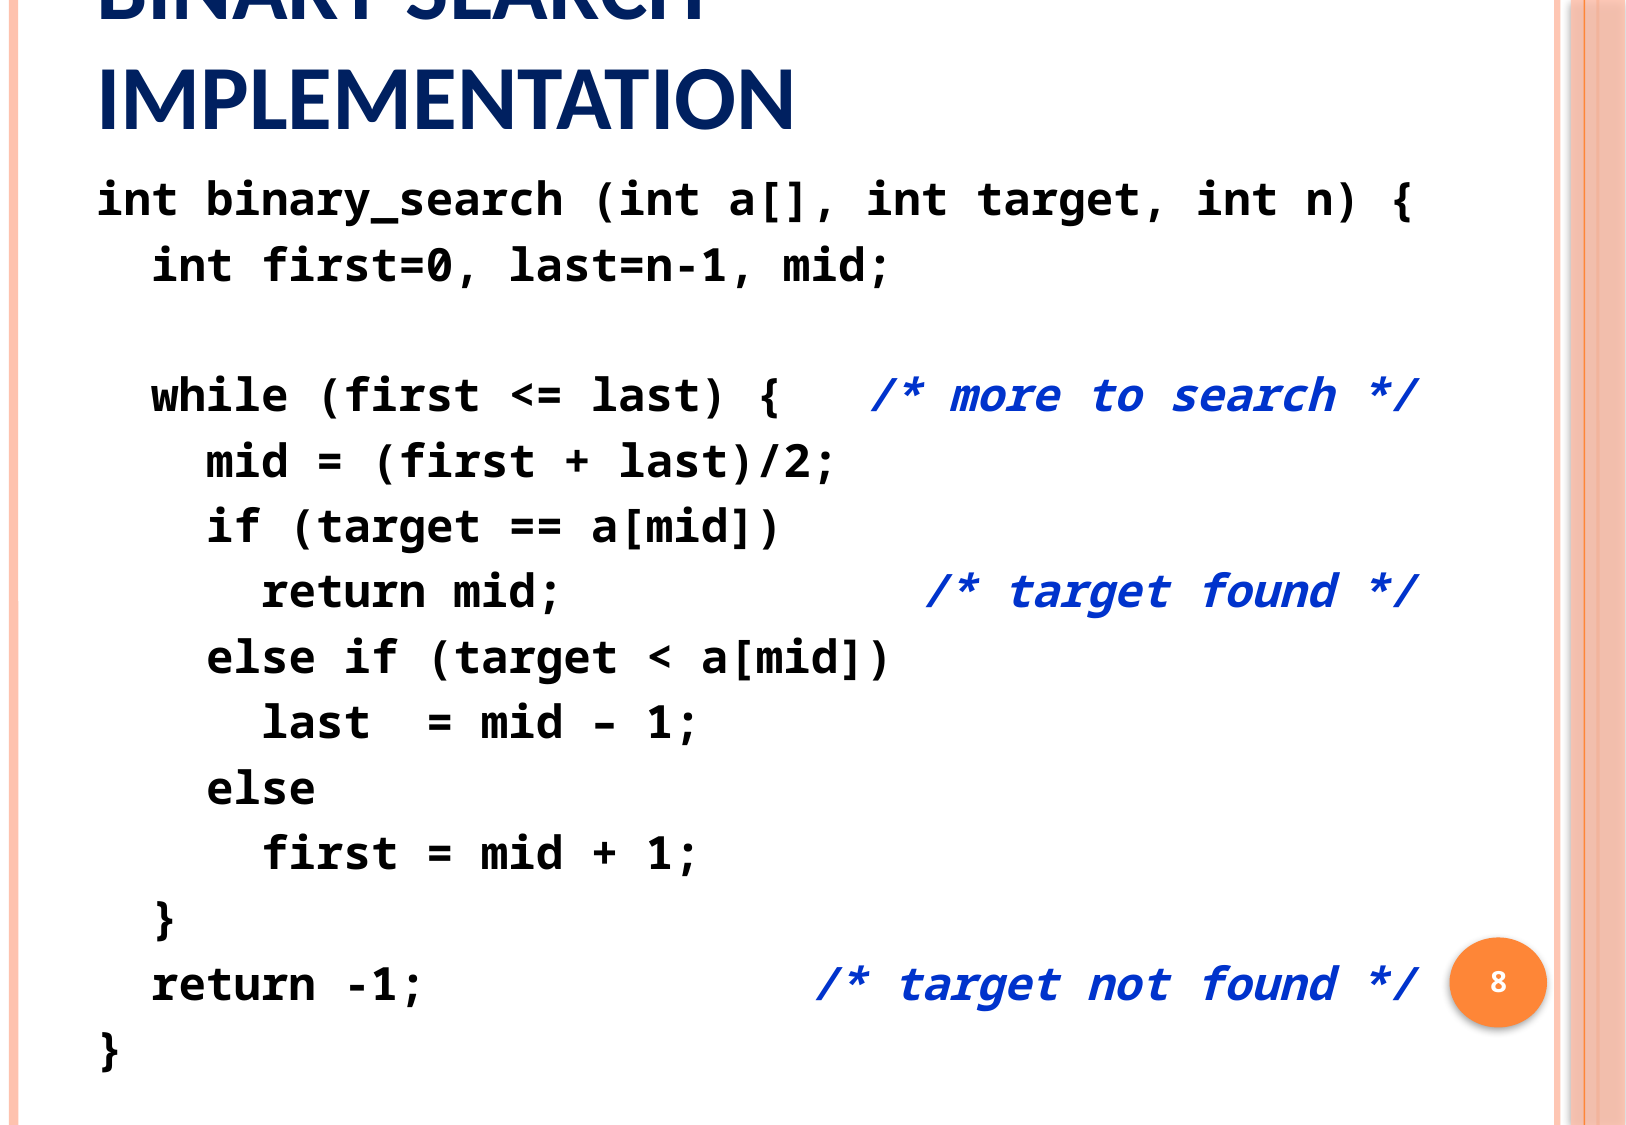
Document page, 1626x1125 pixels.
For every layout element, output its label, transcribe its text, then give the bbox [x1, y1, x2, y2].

title Binary Search Implementation [81, 12, 1409, 155]
slide_number 8 [1544, 940, 1553, 1027]
text_box int binary_search (int a[], int target, int n) { int first=0, last=n-1, mid; while (first <= last) { /* more to search */ mid = (first + last)/2; if (target == a[mid]) return mid; /* target found */ else if (target < a[mid]) last = mid – 1; else first = mid + 1; } return -1; /* target not found */ } [81, 162, 1544, 1100]
